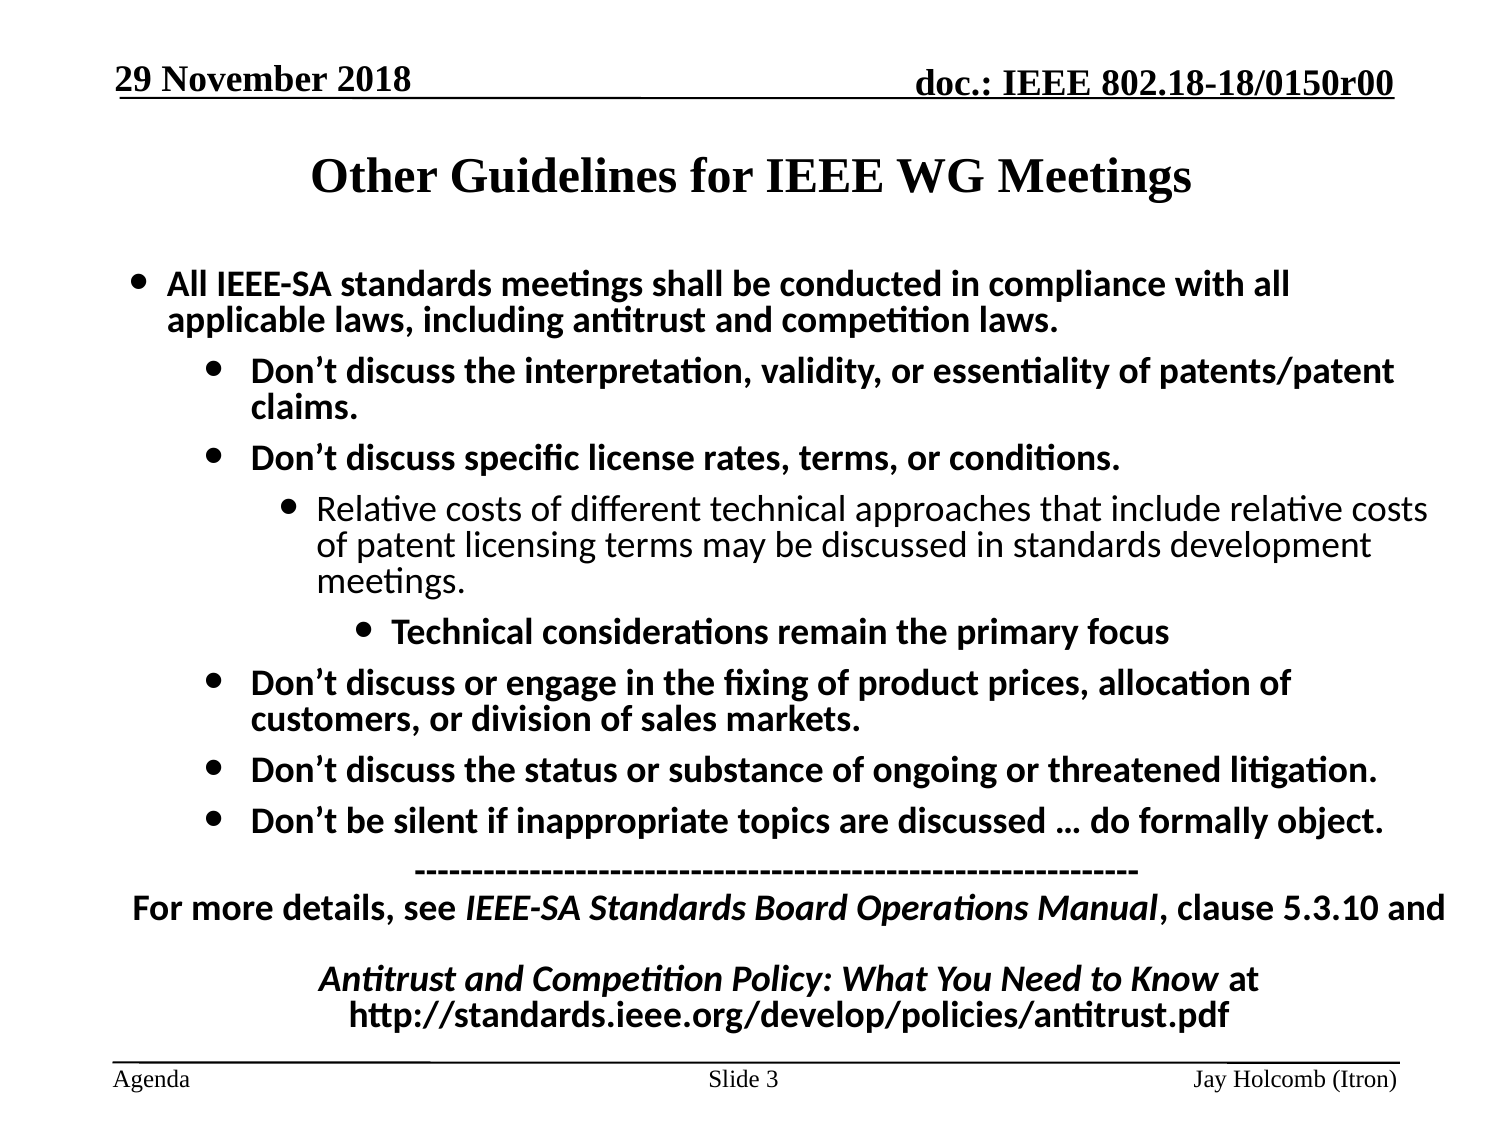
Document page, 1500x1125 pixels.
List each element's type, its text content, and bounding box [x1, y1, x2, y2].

text_box All IEEE-SA standards meetings shall be conducted in compliance with all applicable laws, including antitrust and competition laws. Don’t discuss the interpretation, validity, or essentiality of patents/patent claims. Don’t discuss specific license rates, terms, or conditions. Relative costs of different technical approaches that include relative costs of patent licensing terms may be discussed in standards development meetings. Technical considerations remain the primary focus Don’t discuss or engage in the fixing of product prices, allocation of customers, or division of sales markets. Don’t discuss the status or substance of ongoing or threatened litigation. Don’t be silent if inappropriate topics are discussed … do formally object. --------------------------------------------------------------- For more details, see IEEE-SA Standards Board Operations Manual, clause 5.3.10 and Antitrust and Competition Policy: What You Need to Know at http://standards.ieee.org/develop/policies/antitrust.pdf [114, 224, 1465, 1063]
slide_number Slide 3 [687, 1061, 800, 1123]
footer Jay Holcomb (Itron) [874, 1063, 1398, 1093]
title Other Guidelines for IEEE WG Meetings [105, 163, 1398, 246]
text_box [87, 37, 1438, 163]
